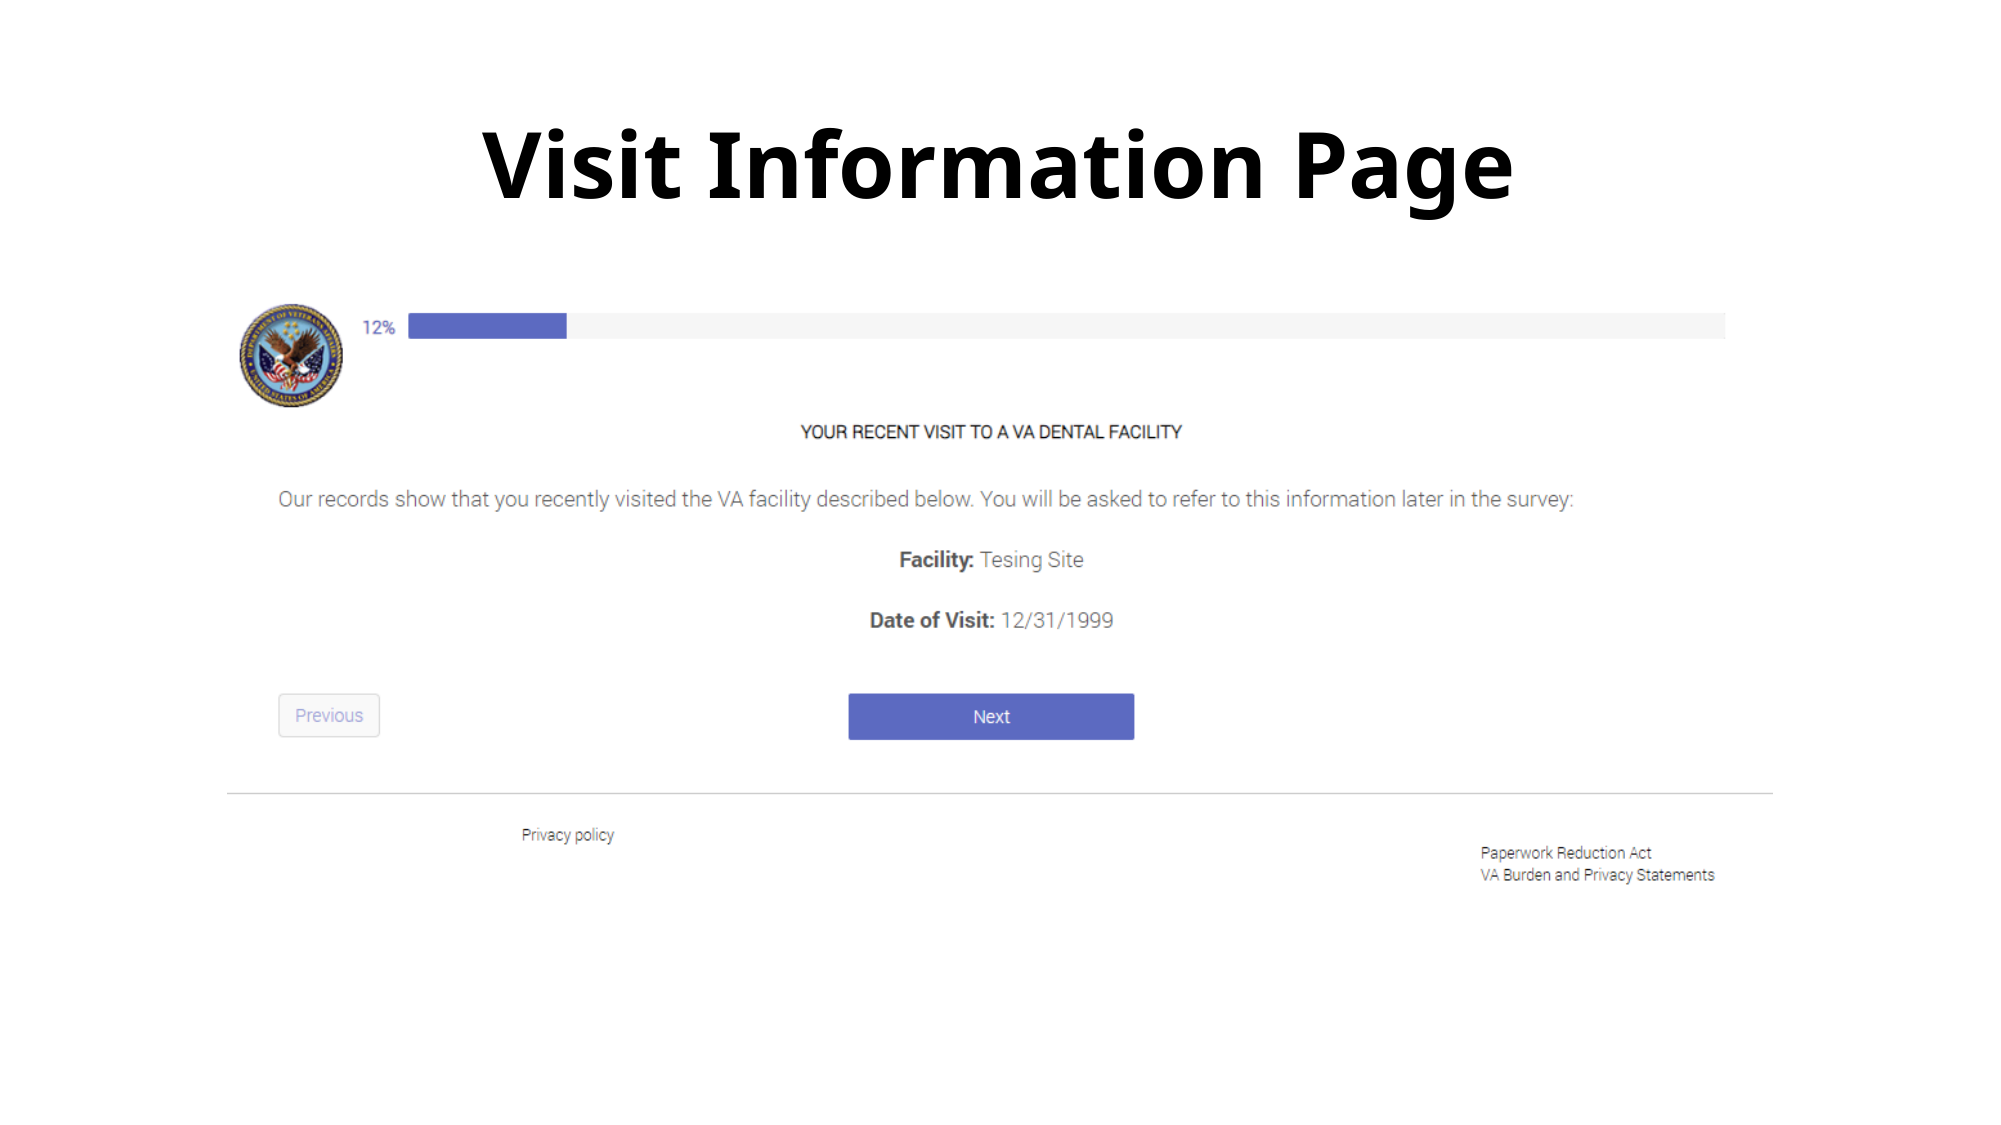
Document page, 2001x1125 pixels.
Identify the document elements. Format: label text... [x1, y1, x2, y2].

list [227, 299, 1773, 980]
title Visit Information Page [137, 59, 1863, 278]
